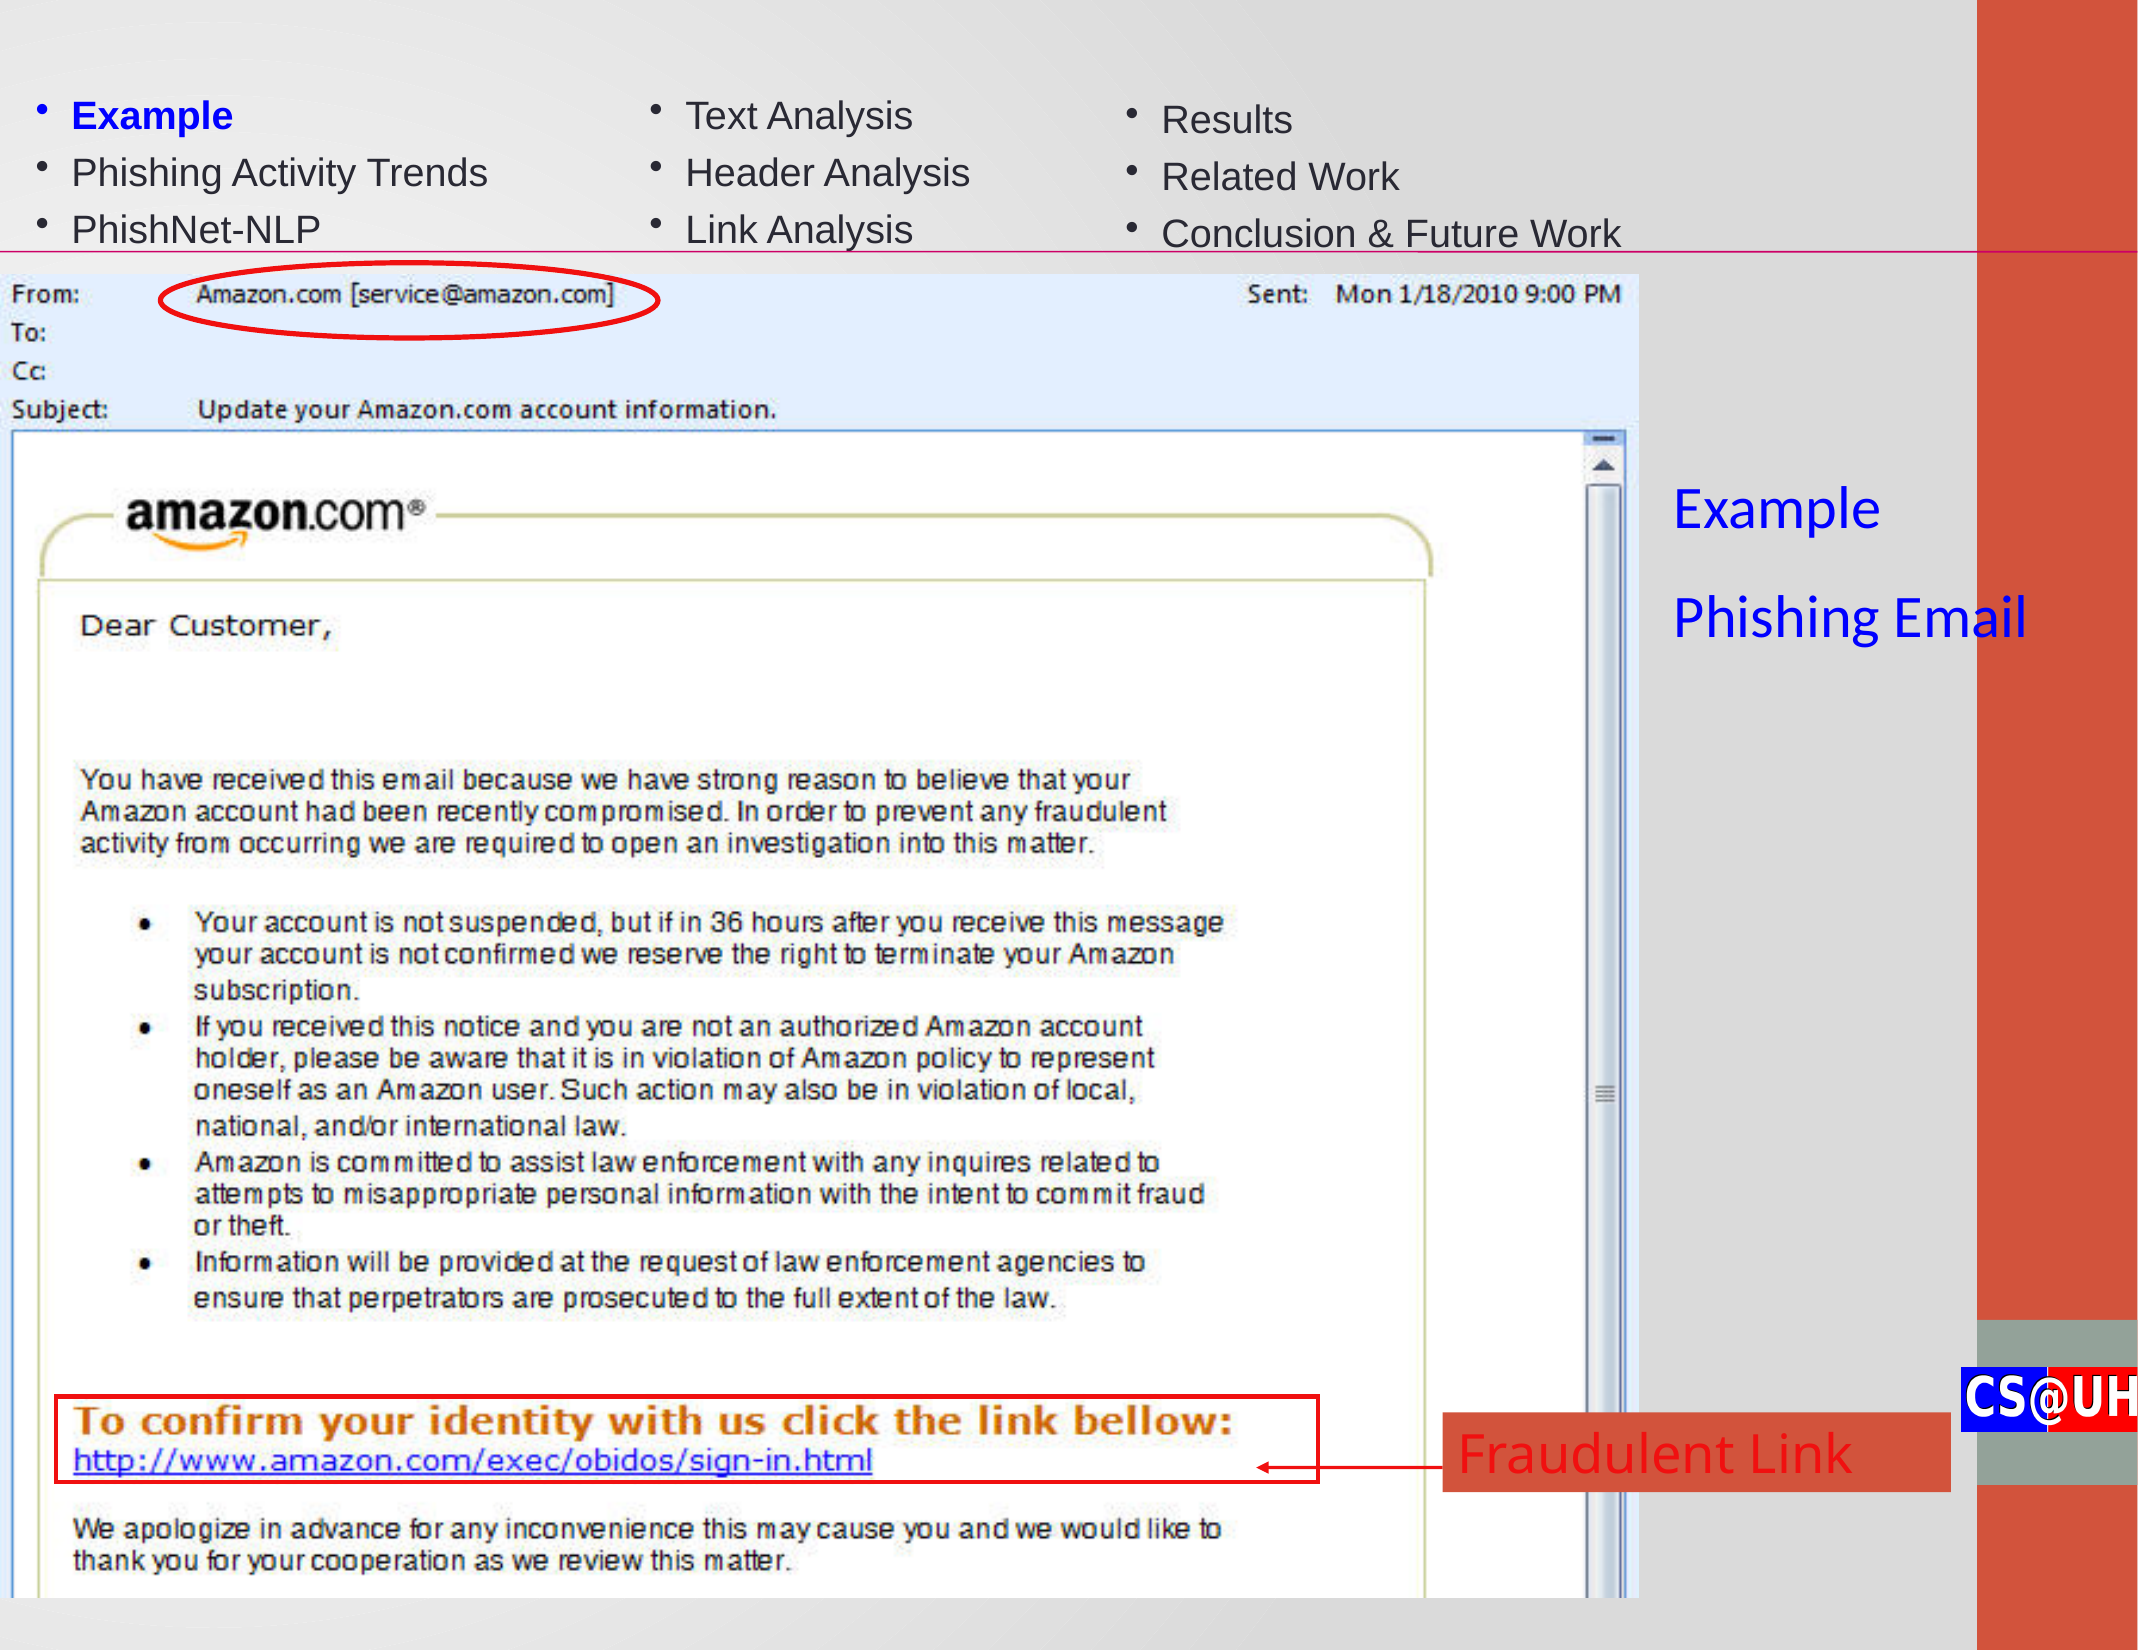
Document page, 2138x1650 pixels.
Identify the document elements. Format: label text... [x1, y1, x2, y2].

text_box Example Phishing Email [1652, 421, 2052, 661]
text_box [0, 72, 2138, 266]
picture [0, 274, 1640, 1598]
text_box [1255, 1411, 1952, 1494]
picture [1961, 1366, 2138, 1432]
